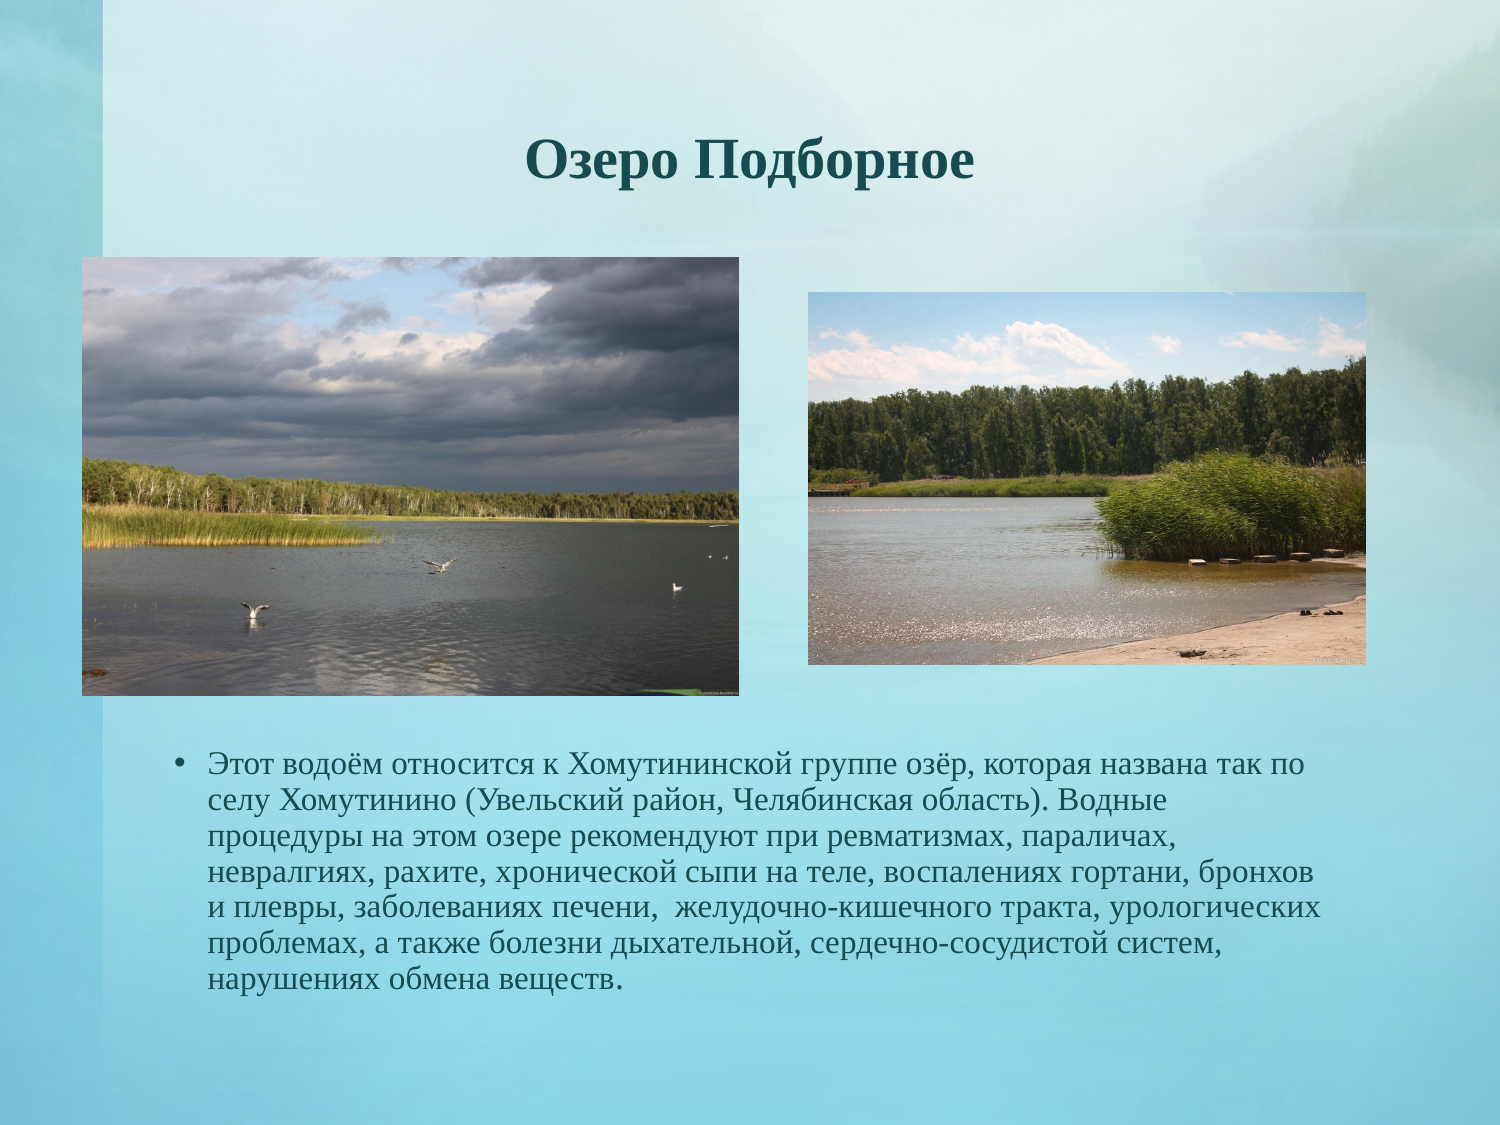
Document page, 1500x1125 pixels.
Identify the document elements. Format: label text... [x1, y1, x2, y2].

picture [0, 0, 1500, 1125]
picture [808, 292, 1366, 665]
title Озеро Подборное [159, 62, 1341, 200]
list Этот водоём относится к Хомутининской группе озёр, которая названа так по селу Хомутинино (Увельский район, Челябинская область). Водные процедуры на этом озере рекомендуют при ревматизмах, параличах, невралгиях, рахите, хронической сыпи на теле, воспалениях гортани, бронхов и плевры, заболеваниях печени, желудочно-кишечного тракта, урологических проблемах, а также болезни дыхательной, сердечно-сосудистой систем, нарушениях обмена веществ. [159, 275, 1341, 1013]
